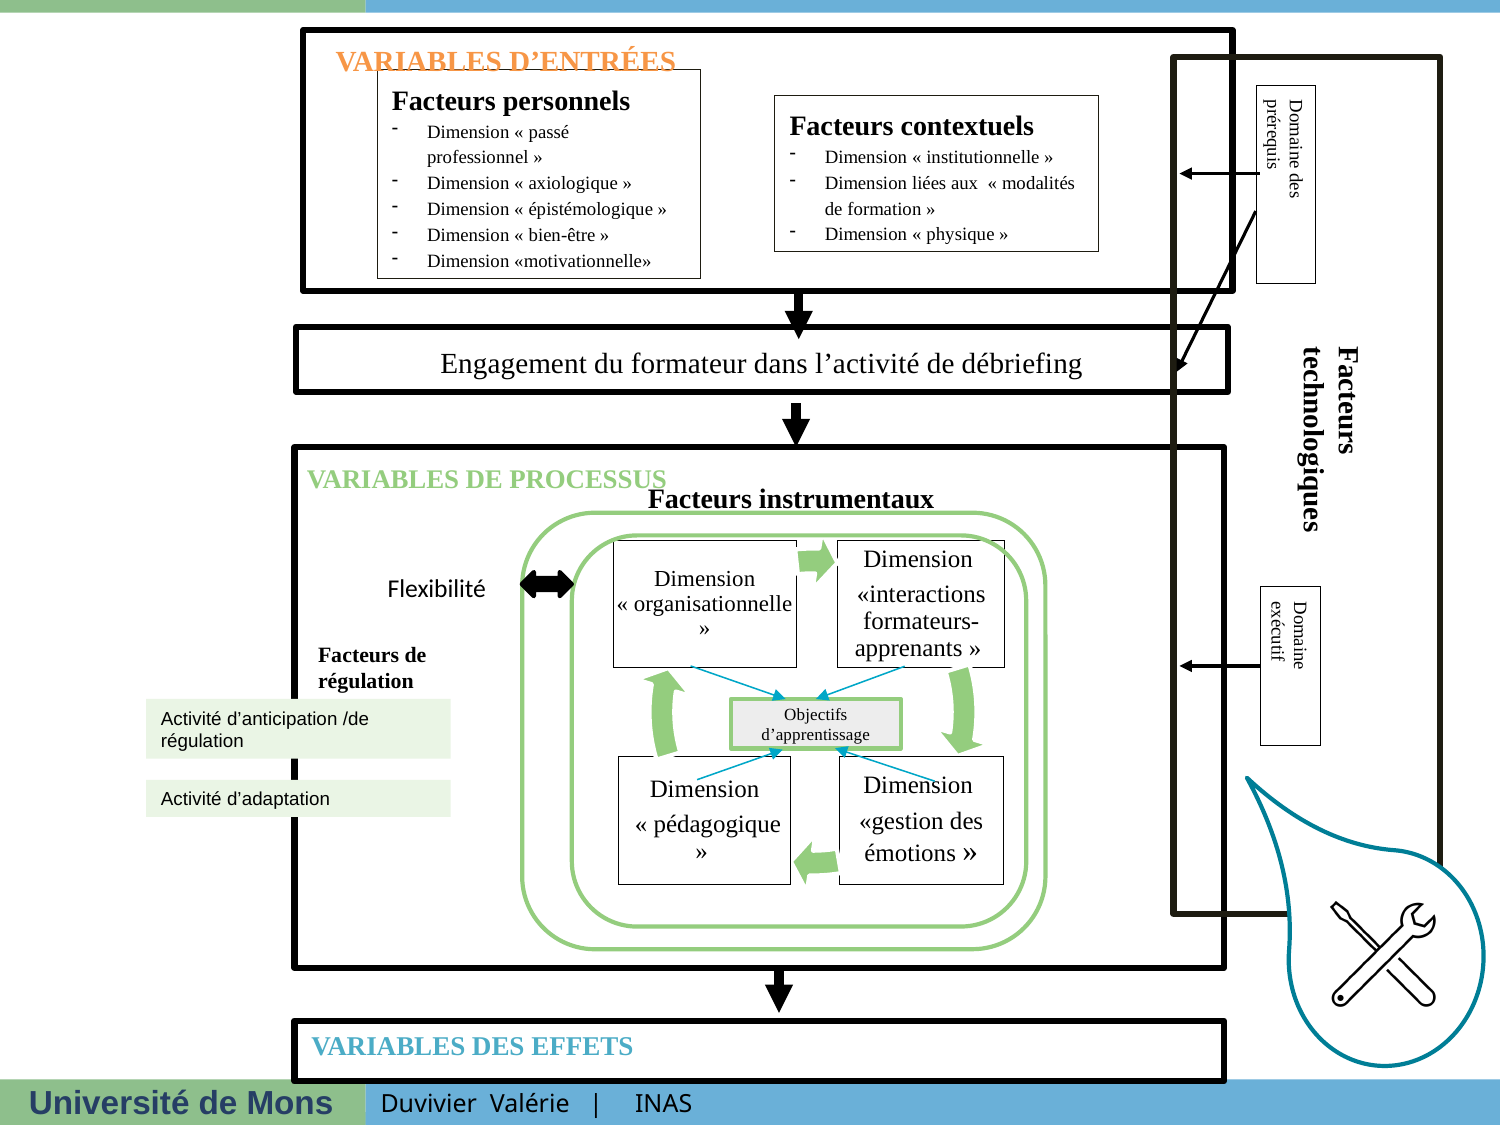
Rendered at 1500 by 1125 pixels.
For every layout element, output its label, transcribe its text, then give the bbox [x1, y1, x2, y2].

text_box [581, 531, 1037, 893]
text_box Facteurs de régulation [303, 632, 560, 708]
text_box [520, 510, 1048, 952]
text_box VARIABLES D’ENTRÉES [237, 30, 775, 85]
picture [1320, 891, 1446, 1017]
text_box Facteurs personnels Dimension « passé professionnel » Dimension « axiologique » Dimension « épistémologique » Dimension « bien-être » Dimension «motivationnelle» [377, 85, 701, 279]
footer Duvivier Valérie | INAS [365, 1079, 1416, 1125]
text_box VARIABLES DES EFFETS [296, 1020, 691, 1095]
text_box [1244, 775, 1486, 1069]
text_box [1173, 57, 1441, 914]
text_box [1176, 210, 1257, 373]
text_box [834, 747, 935, 782]
text_box Facteurs technologiques [1245, 331, 1376, 619]
text_box [532, 570, 574, 599]
text_box Flexibilité [372, 564, 532, 612]
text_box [696, 749, 783, 780]
text_box [292, 445, 1226, 970]
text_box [815, 666, 905, 700]
text_box Activité d’anticipation /de régulation [146, 698, 451, 759]
text_box Engagement du formateur dans l’activité de débriefing [294, 325, 1173, 394]
text_box [292, 1019, 1226, 1083]
text_box [301, 28, 1235, 293]
text_box Facteurs instrumentaux [633, 467, 1088, 522]
text_box Domaine des prérequis [1256, 85, 1316, 284]
text_box Domaine exécutif [1260, 619, 1321, 746]
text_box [690, 665, 786, 700]
text_box Activité d’adaptation [146, 779, 451, 817]
